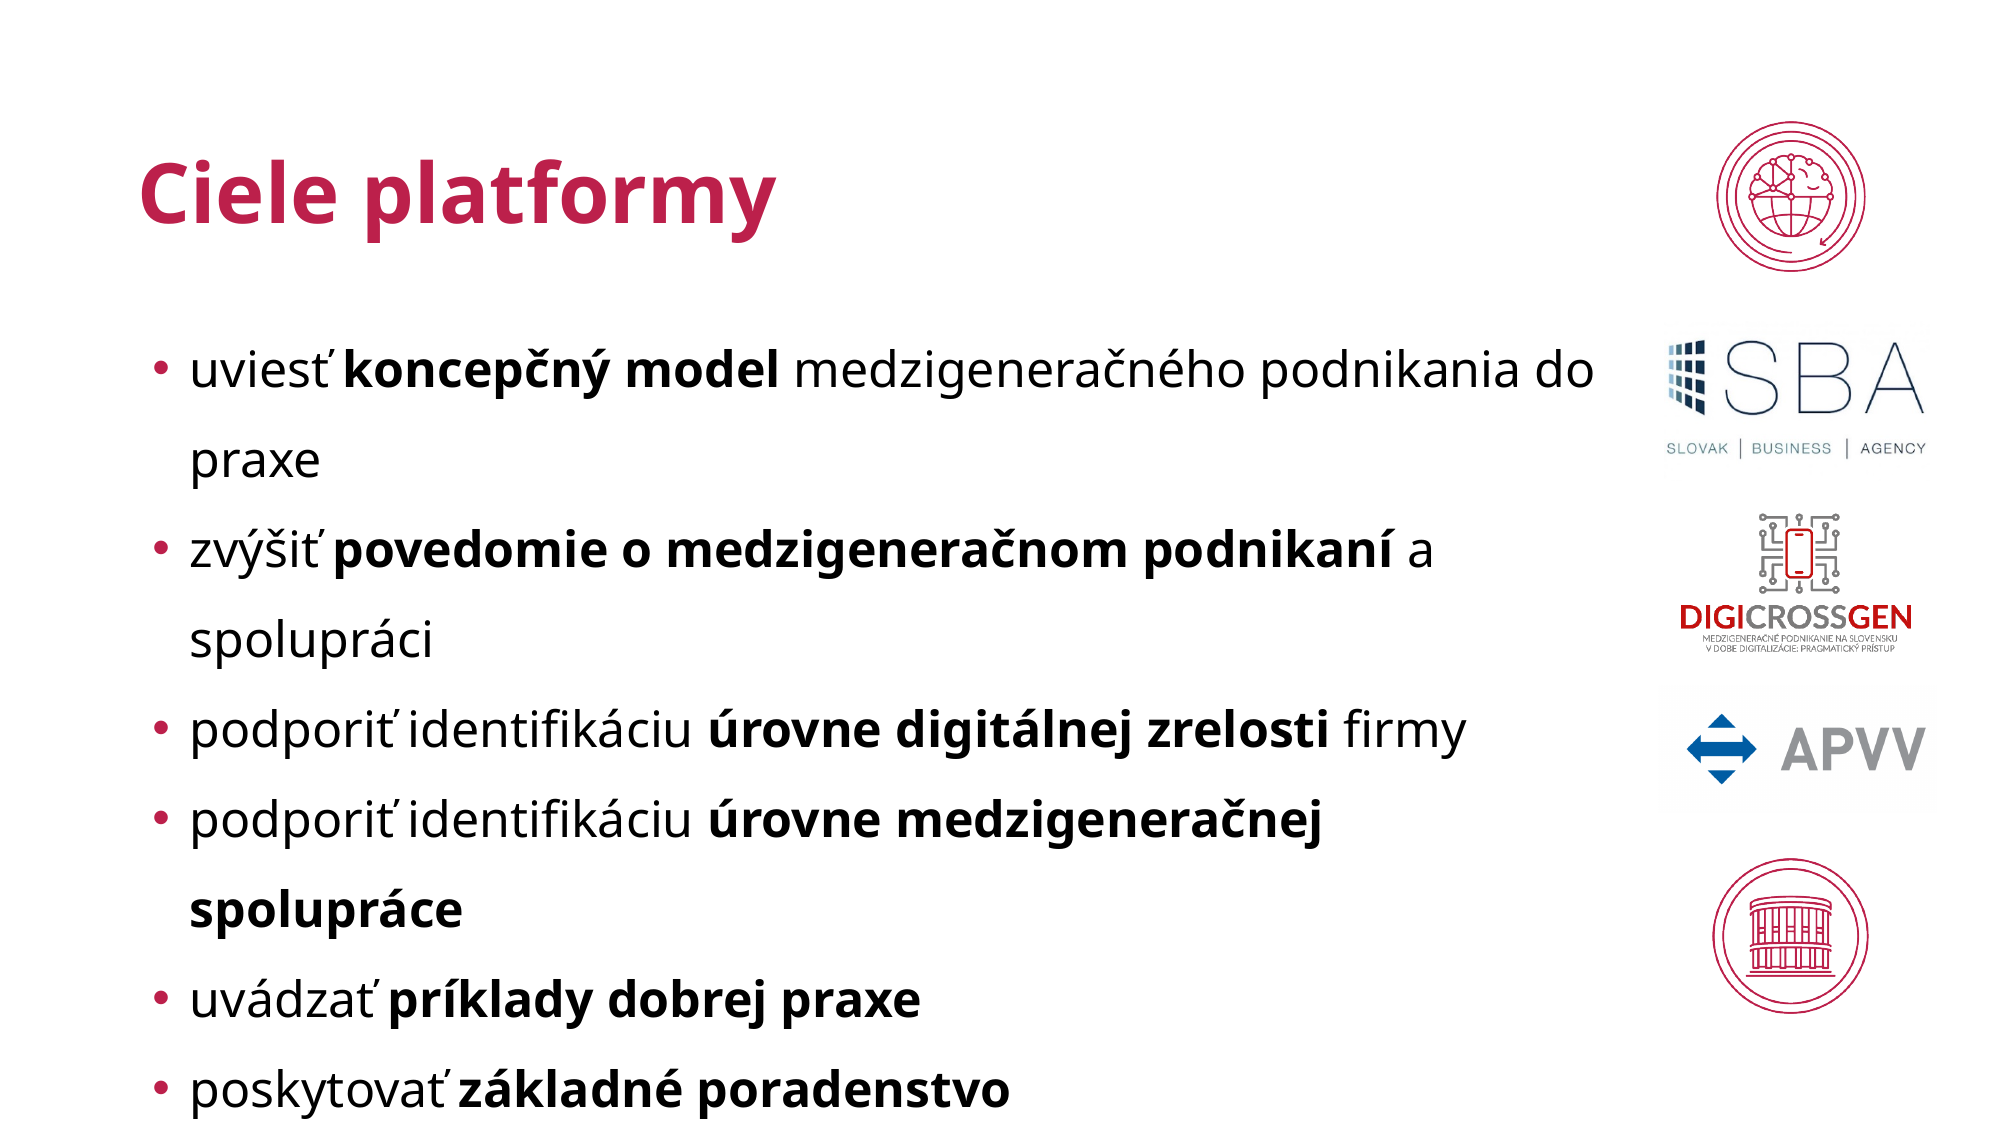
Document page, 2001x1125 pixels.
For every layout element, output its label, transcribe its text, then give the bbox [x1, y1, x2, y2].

picture [1717, 121, 1866, 272]
picture [1712, 858, 1869, 1014]
picture [1664, 321, 1930, 481]
title Ciele platformy [137, 116, 1717, 278]
picture [1662, 499, 1932, 668]
list uviesť koncepčný model medzigeneračného podnikania do praxe zvýšiť povedomie o medzigeneračnom podnikaní a spolupráci podporiť identifikáciu úrovne digitálnej zrelosti firmy podporiť identifikáciu úrovne medzigeneračnej spolupráce uvádzať príklady dobrej praxe poskytovať základné poradenstvo poskytovať priestor na diskusiu a zdieľanie budovať komunitu [137, 299, 1622, 1047]
picture [1658, 685, 1937, 813]
